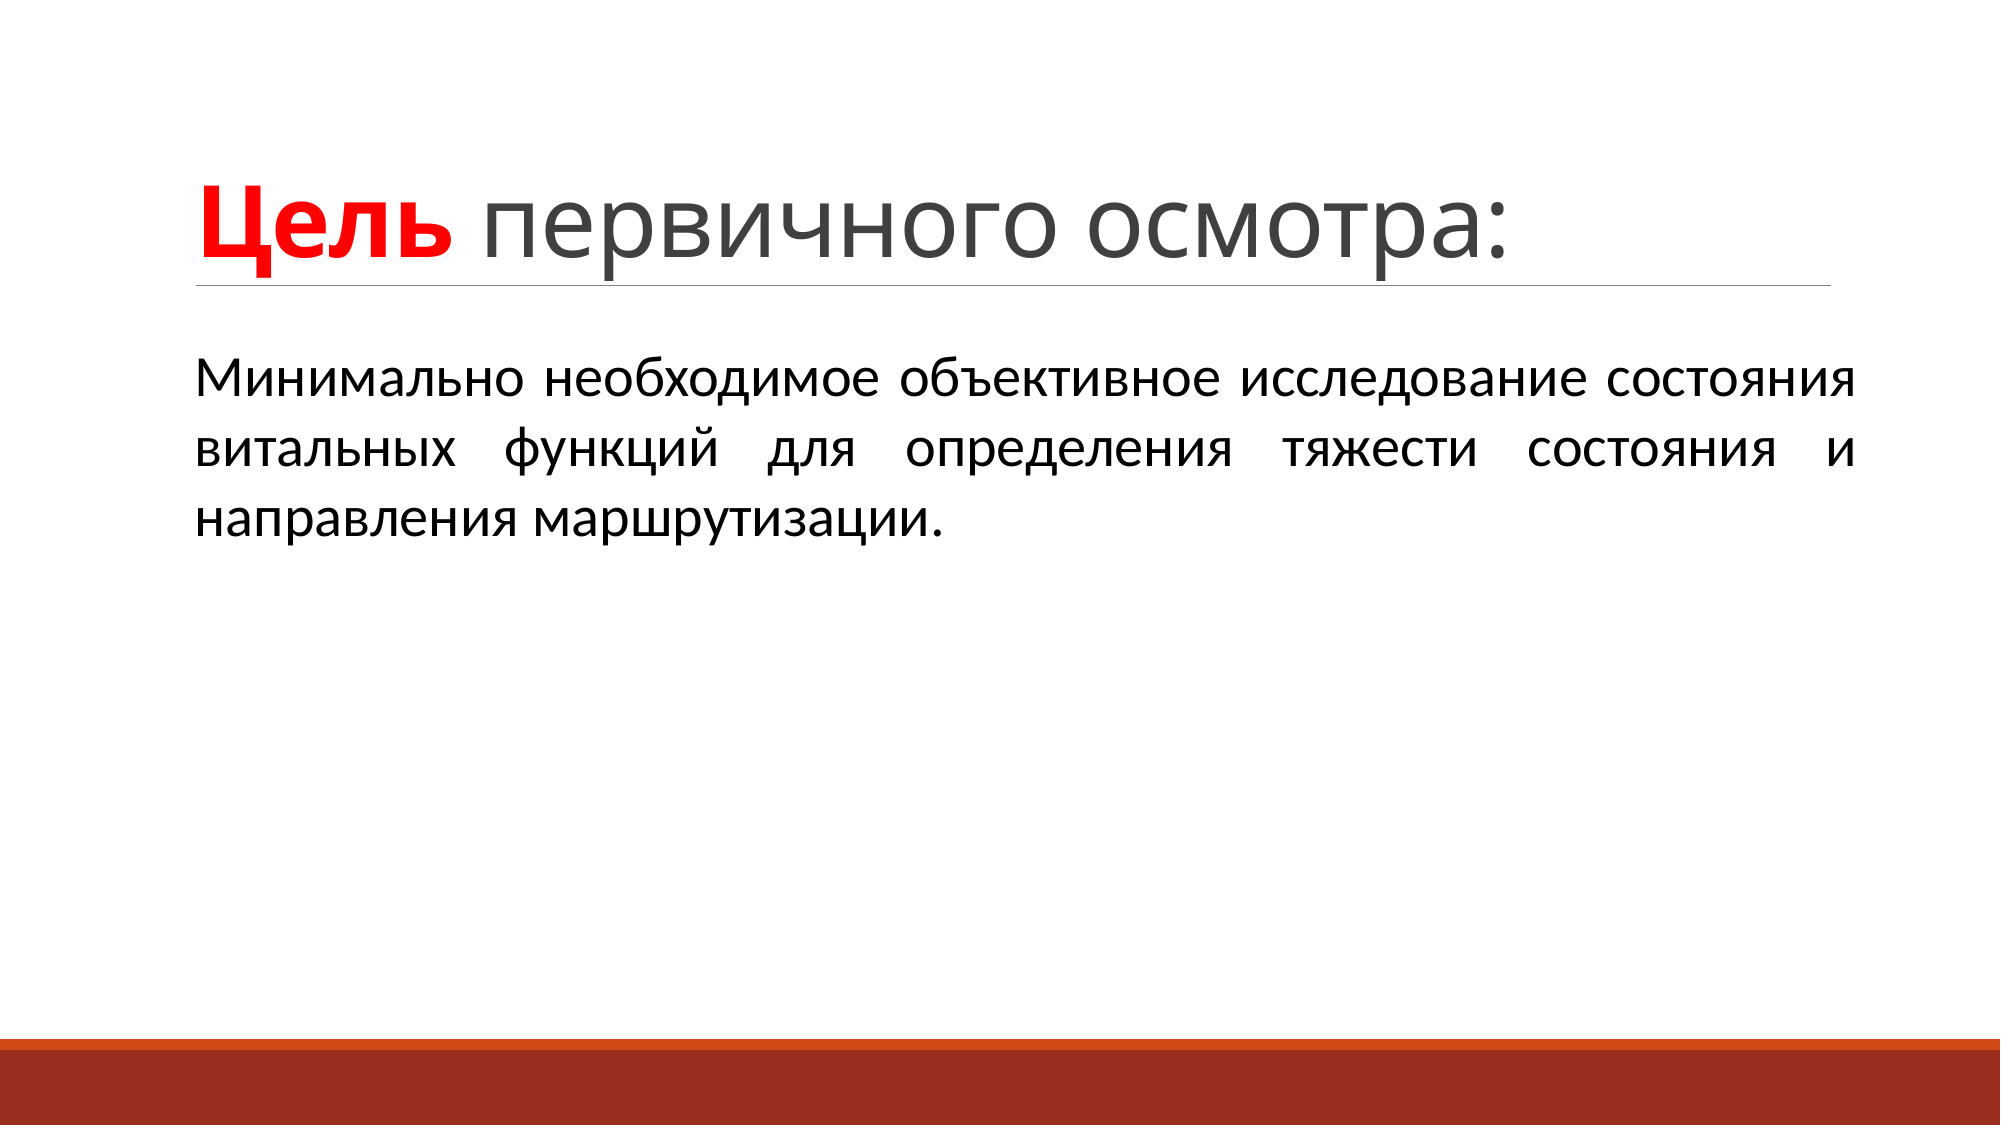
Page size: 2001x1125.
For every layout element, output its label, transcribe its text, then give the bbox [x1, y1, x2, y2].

title Цель первичного осмотра: [180, 47, 1830, 285]
text_box Минимально необходимое объективное исследование состояния витальных функций для определения тяжести состояния и направления маршрутизации. [180, 331, 1873, 556]
